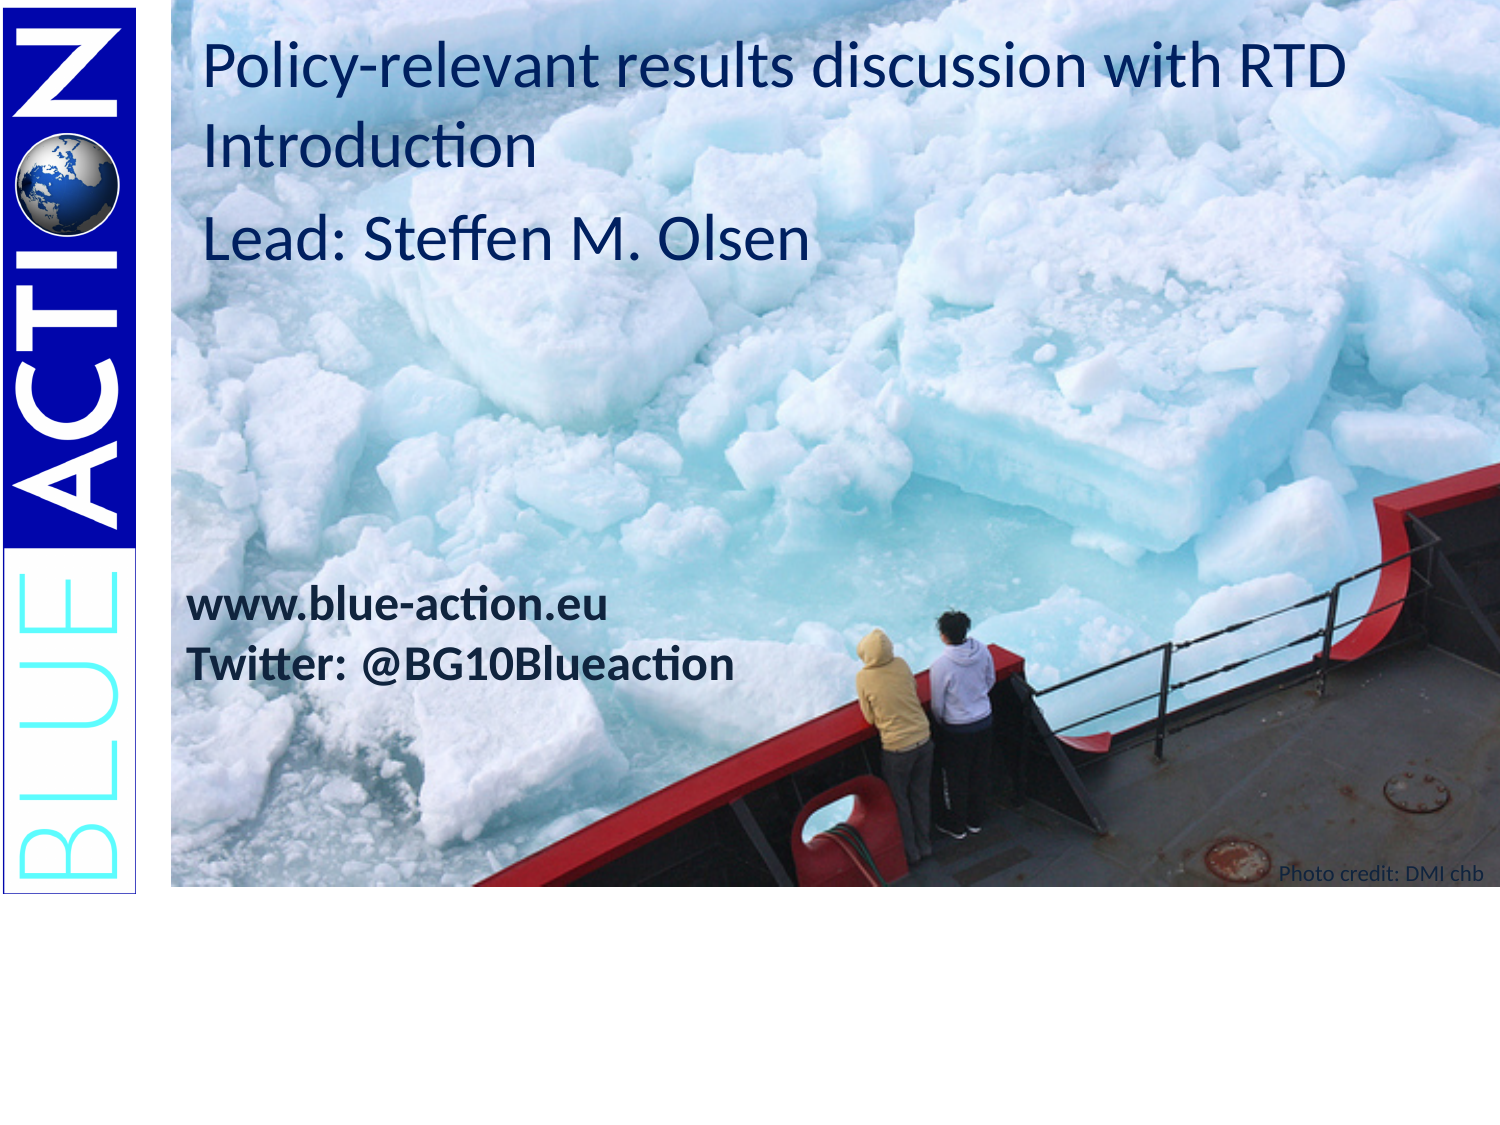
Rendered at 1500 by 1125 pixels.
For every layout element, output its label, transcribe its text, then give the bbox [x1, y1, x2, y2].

picture [171, 0, 1500, 887]
list Policy-relevant results discussion with RTD Introduction Lead: Steffen M. Olsen [187, 12, 1492, 480]
picture [3, 8, 136, 893]
